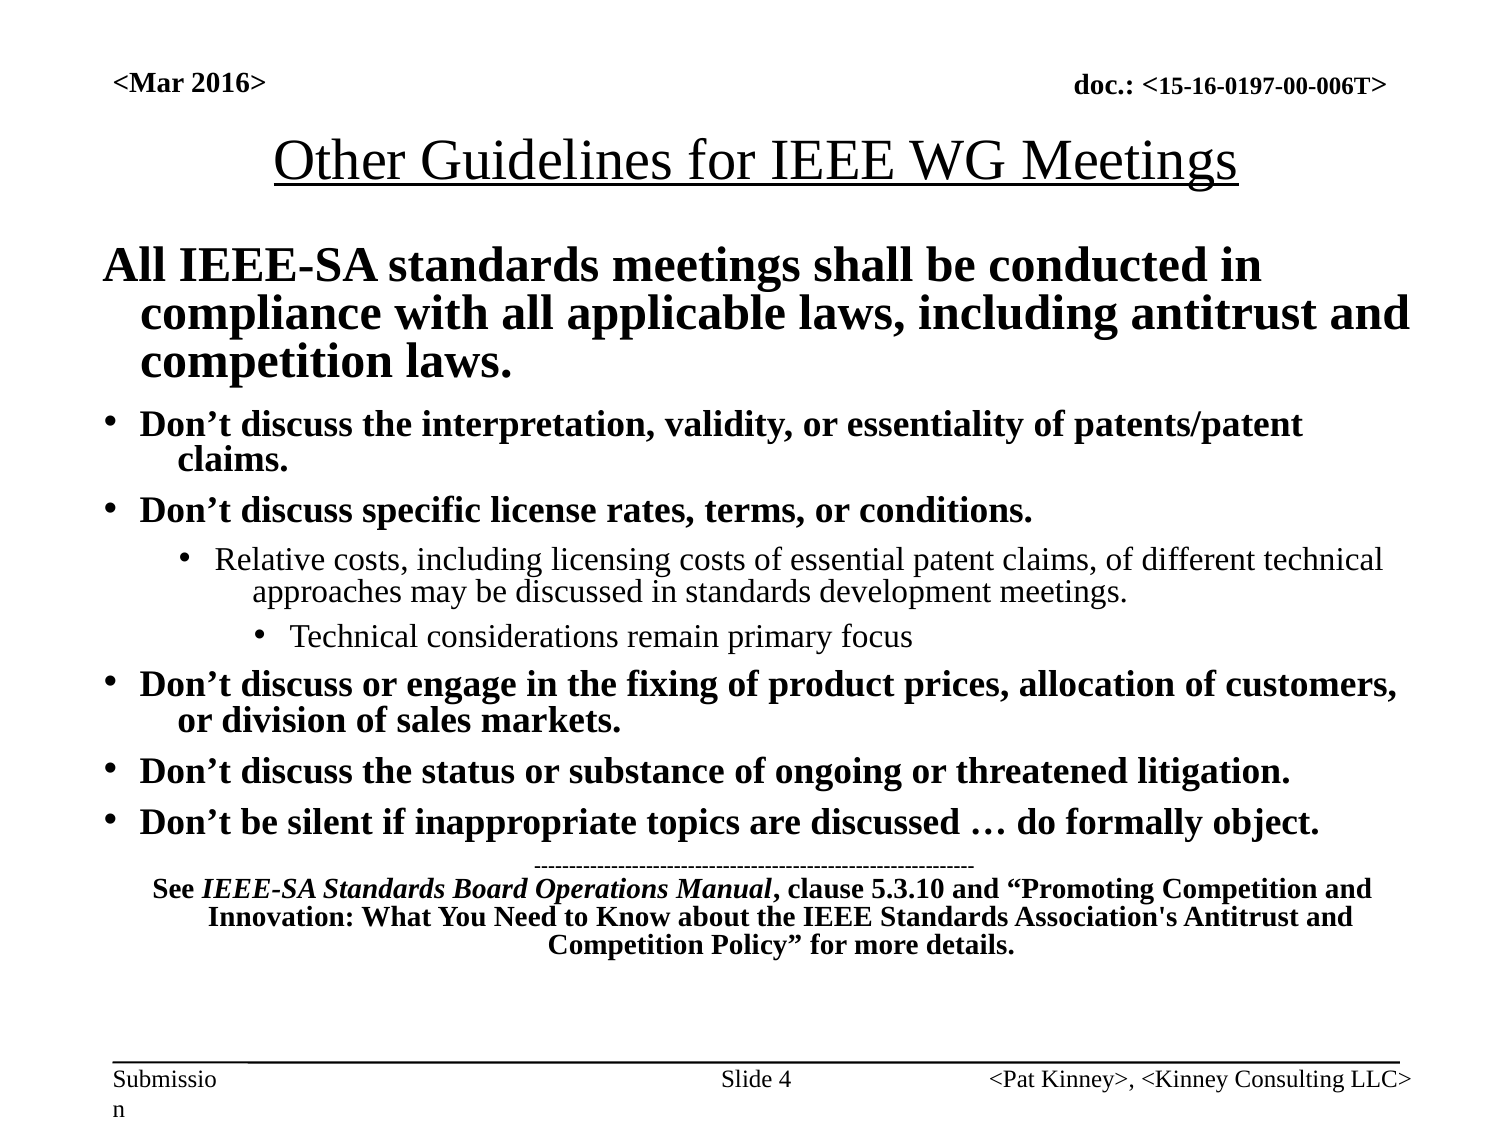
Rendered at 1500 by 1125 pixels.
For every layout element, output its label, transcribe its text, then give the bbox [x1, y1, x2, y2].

slide_number Slide 4 [712, 1061, 800, 1093]
title Other Guidelines for IEEE WG Meetings [62, 112, 1450, 200]
footer <Pat Kinney>, <Kinney Consulting LLC> [899, 1061, 1413, 1093]
text_box [87, 37, 1438, 163]
text_box All IEEE-SA standards meetings shall be conducted in compliance with all applicable laws, including antitrust and competition laws. Don’t discuss the interpretation, validity, or essentiality of patents/patent claims. Don’t discuss specific license rates, terms, or conditions. Relative costs, including licensing costs of essential patent claims, of different technical approaches may be discussed in standards development meetings. Technical considerations remain primary focus Don’t discuss or engage in the fixing of product prices, allocation of customers, or division of sales markets. Don’t discuss the status or substance of ongoing or threatened litigation. Don’t be silent if inappropriate topics are discussed … do formally object. --------------------------------------------------------------- See IEEE-SA Standards Board Operations Manual, clause 5.3.10 and “Promoting Competition and Innovation: What You Need to Know about the IEEE Standards Association's Antitrust and Competition Policy” for more details. [87, 200, 1438, 1050]
